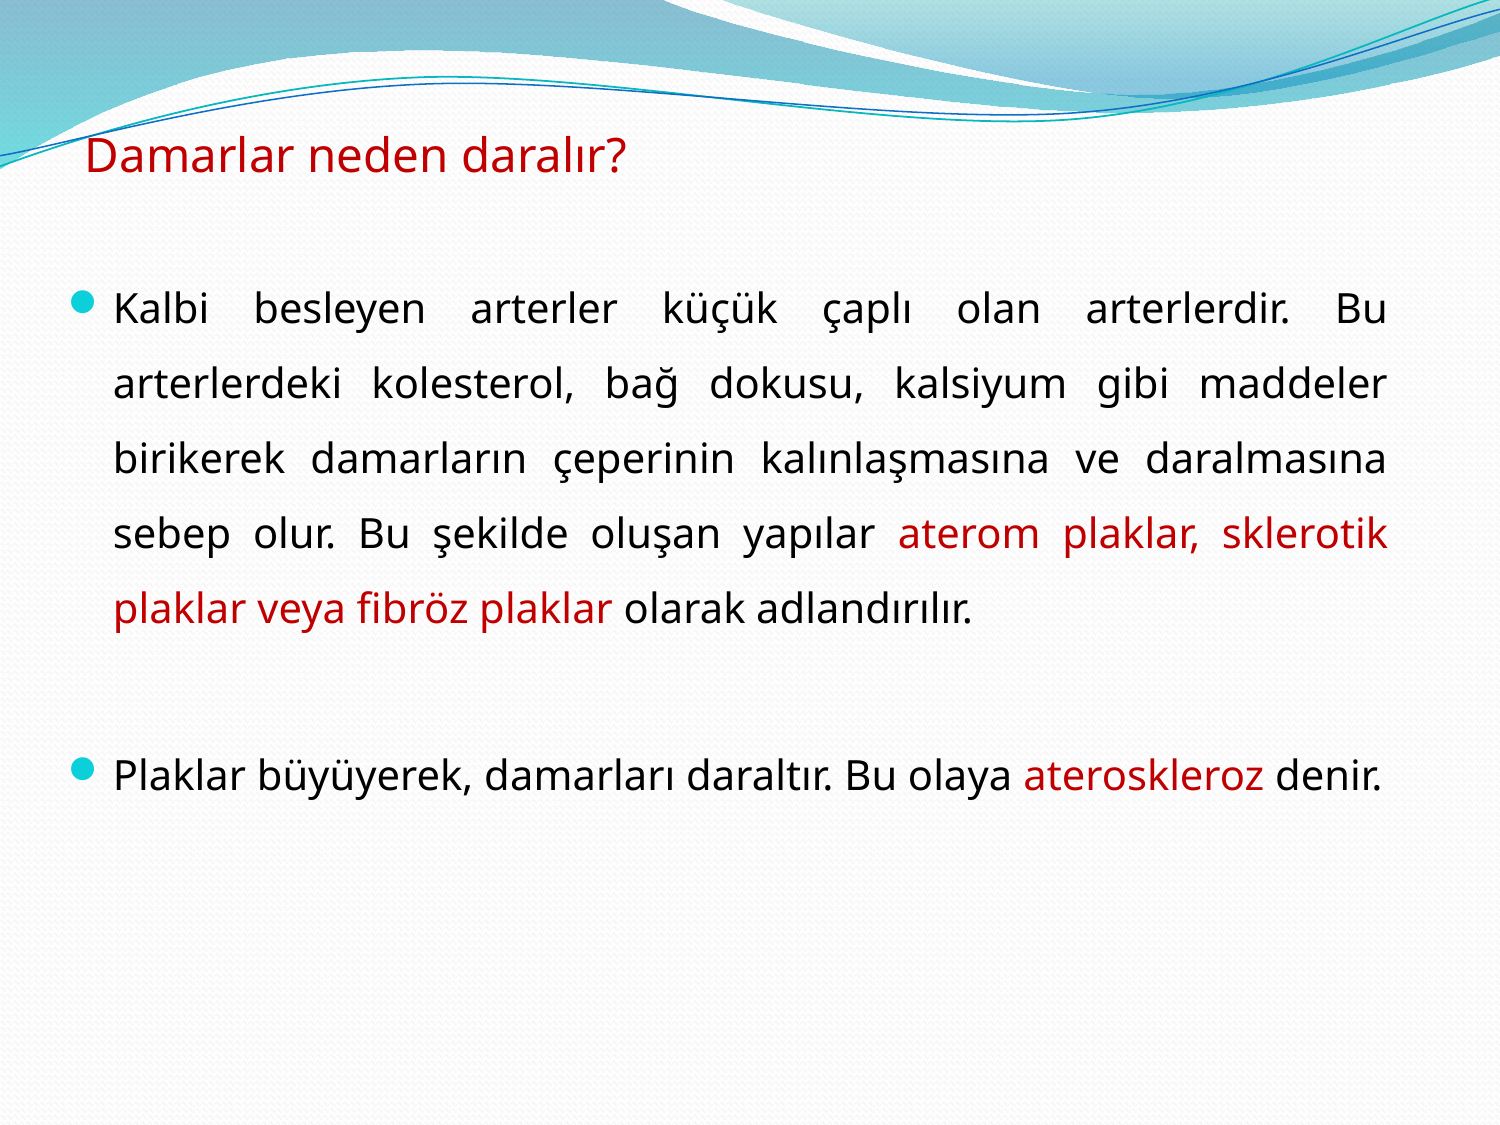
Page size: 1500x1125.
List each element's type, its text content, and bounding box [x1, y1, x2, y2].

text_box Damarlar neden daralır? [70, 117, 1296, 247]
list Kalbi besleyen arterler küçük çaplı olan arterlerdir. Bu arterlerdeki kolesterol, bağ dokusu, kalsiyum gibi maddeler birikerek damarların çeperinin kalınlaşmasına ve daralmasına sebep olur. Bu şekilde oluşan yapılar aterom plaklar, sklerotik plaklar veya fibröz plaklar olarak adlandırılır. Plaklar büyüyerek, damarları daraltır. Bu olaya ateroskleroz denir. [53, 249, 1404, 970]
